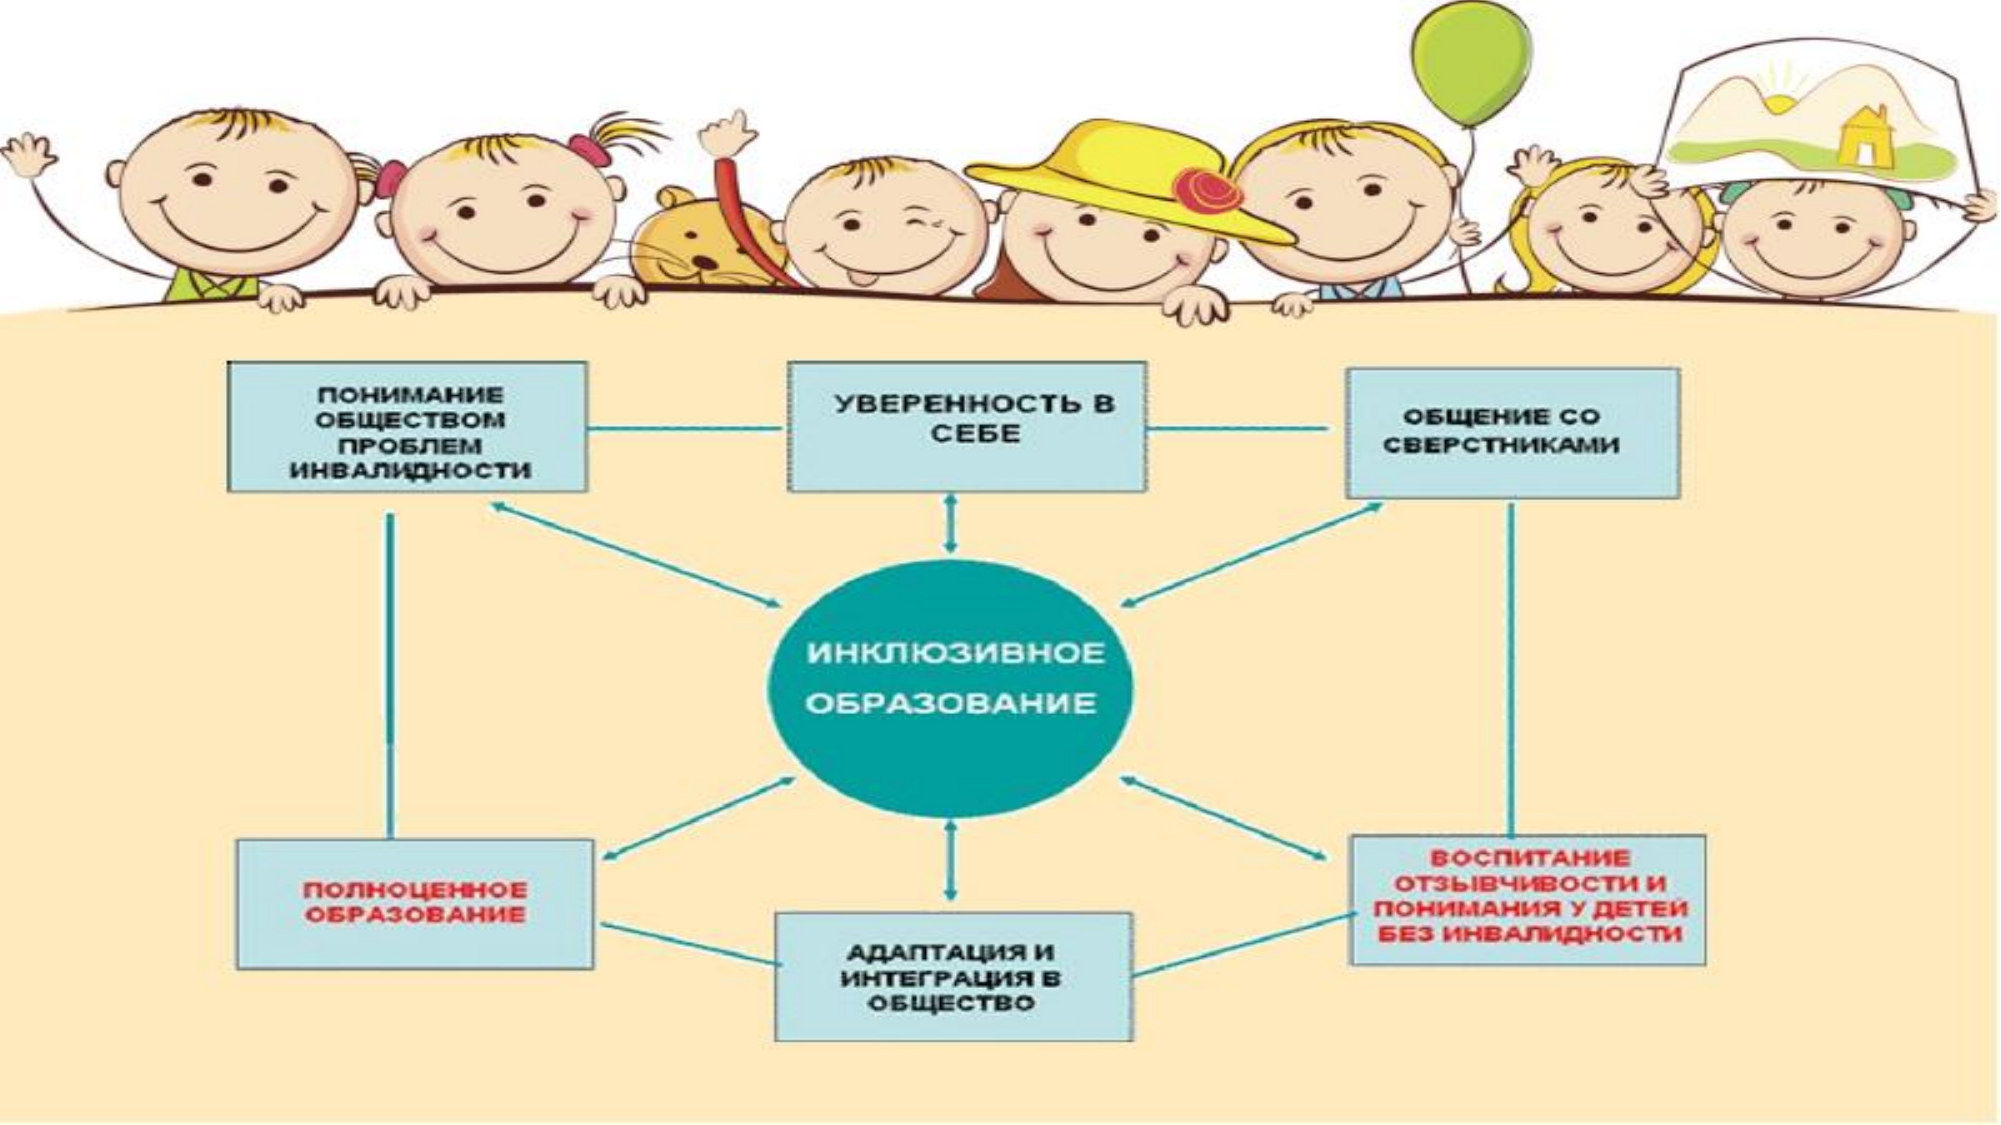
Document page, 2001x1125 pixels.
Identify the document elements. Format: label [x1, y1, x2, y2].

list [0, 0, 2000, 1125]
